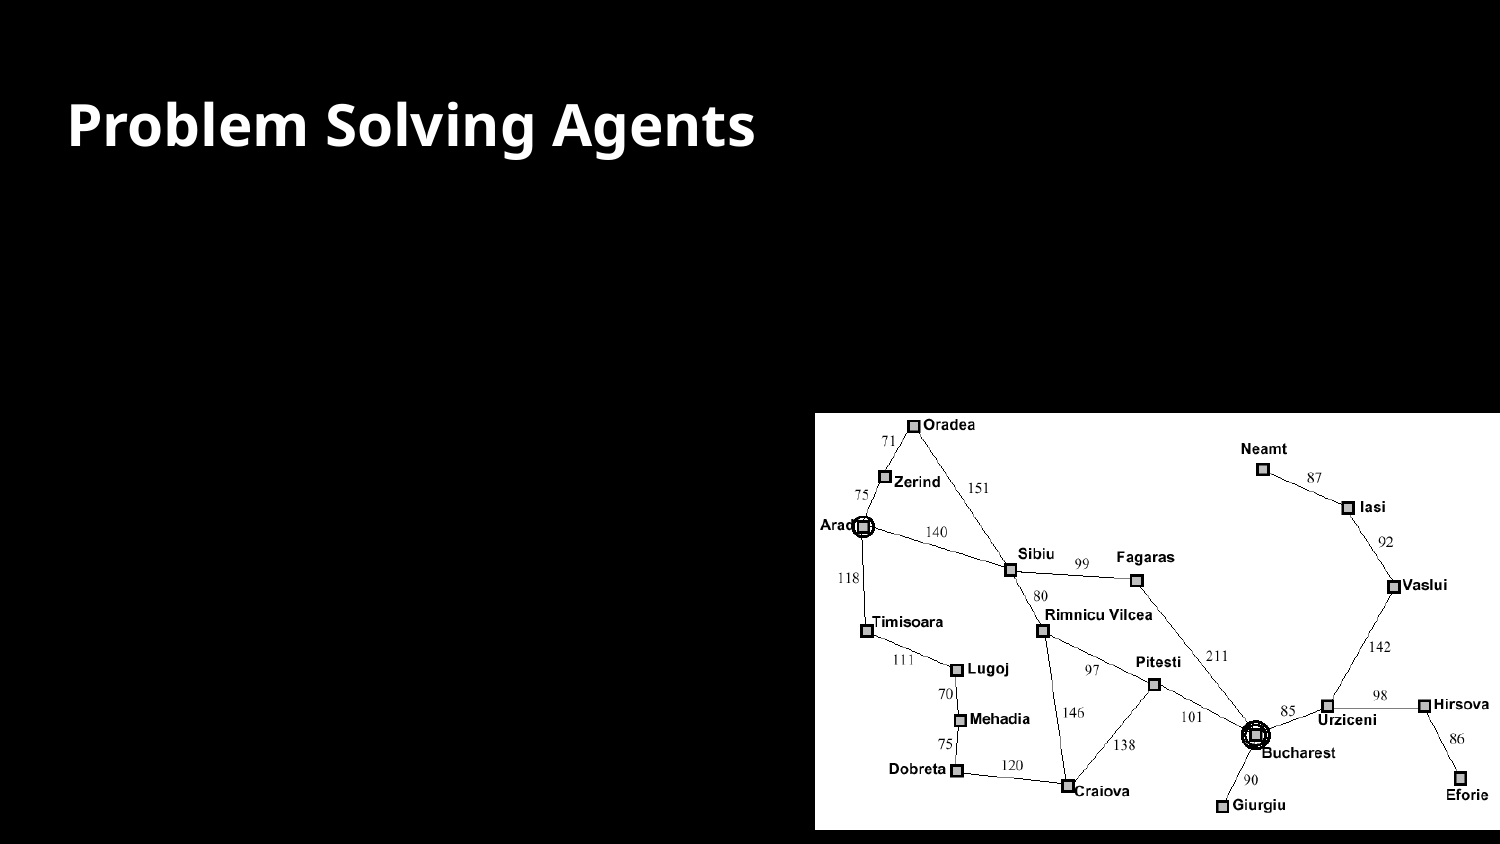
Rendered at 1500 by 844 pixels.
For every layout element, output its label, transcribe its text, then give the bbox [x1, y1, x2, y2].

title Problem Solving Agents [51, 72, 1449, 167]
picture [815, 412, 1500, 831]
